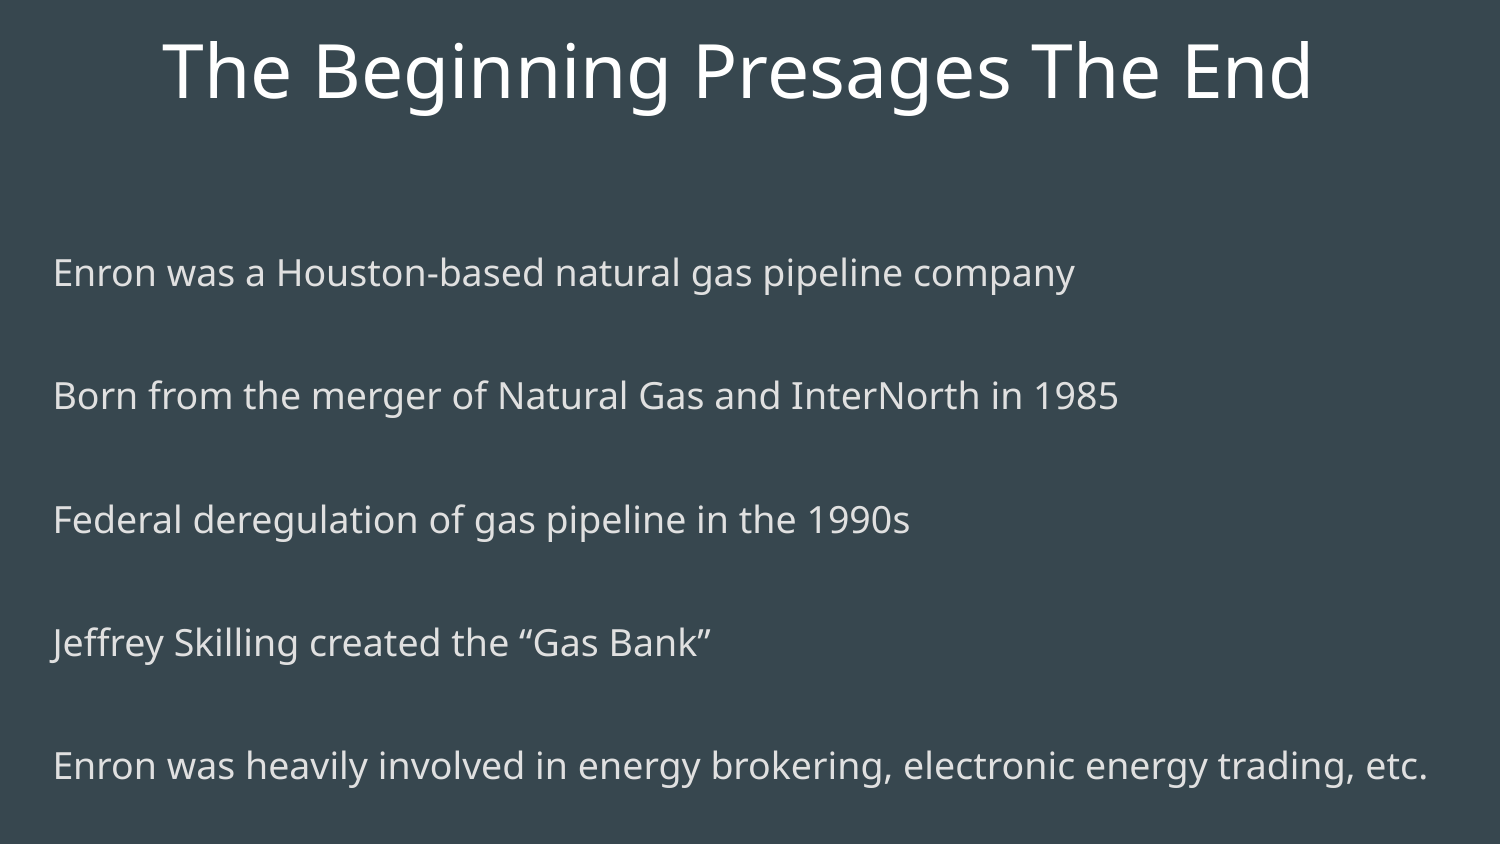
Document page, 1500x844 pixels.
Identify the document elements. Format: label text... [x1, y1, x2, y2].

title The Beginning Presages The End [51, 0, 1449, 111]
list Enron was a Houston-based natural gas pipeline company Born from the merger of Natural Gas and InterNorth in 1985 Federal deregulation of gas pipeline in the 1990s Jeffrey Skilling created the “Gas Bank” Enron was heavily involved in energy brokering, electronic energy trading, etc. Enron became the 7th largest U.S. Company in 2001 [0, 189, 1500, 750]
